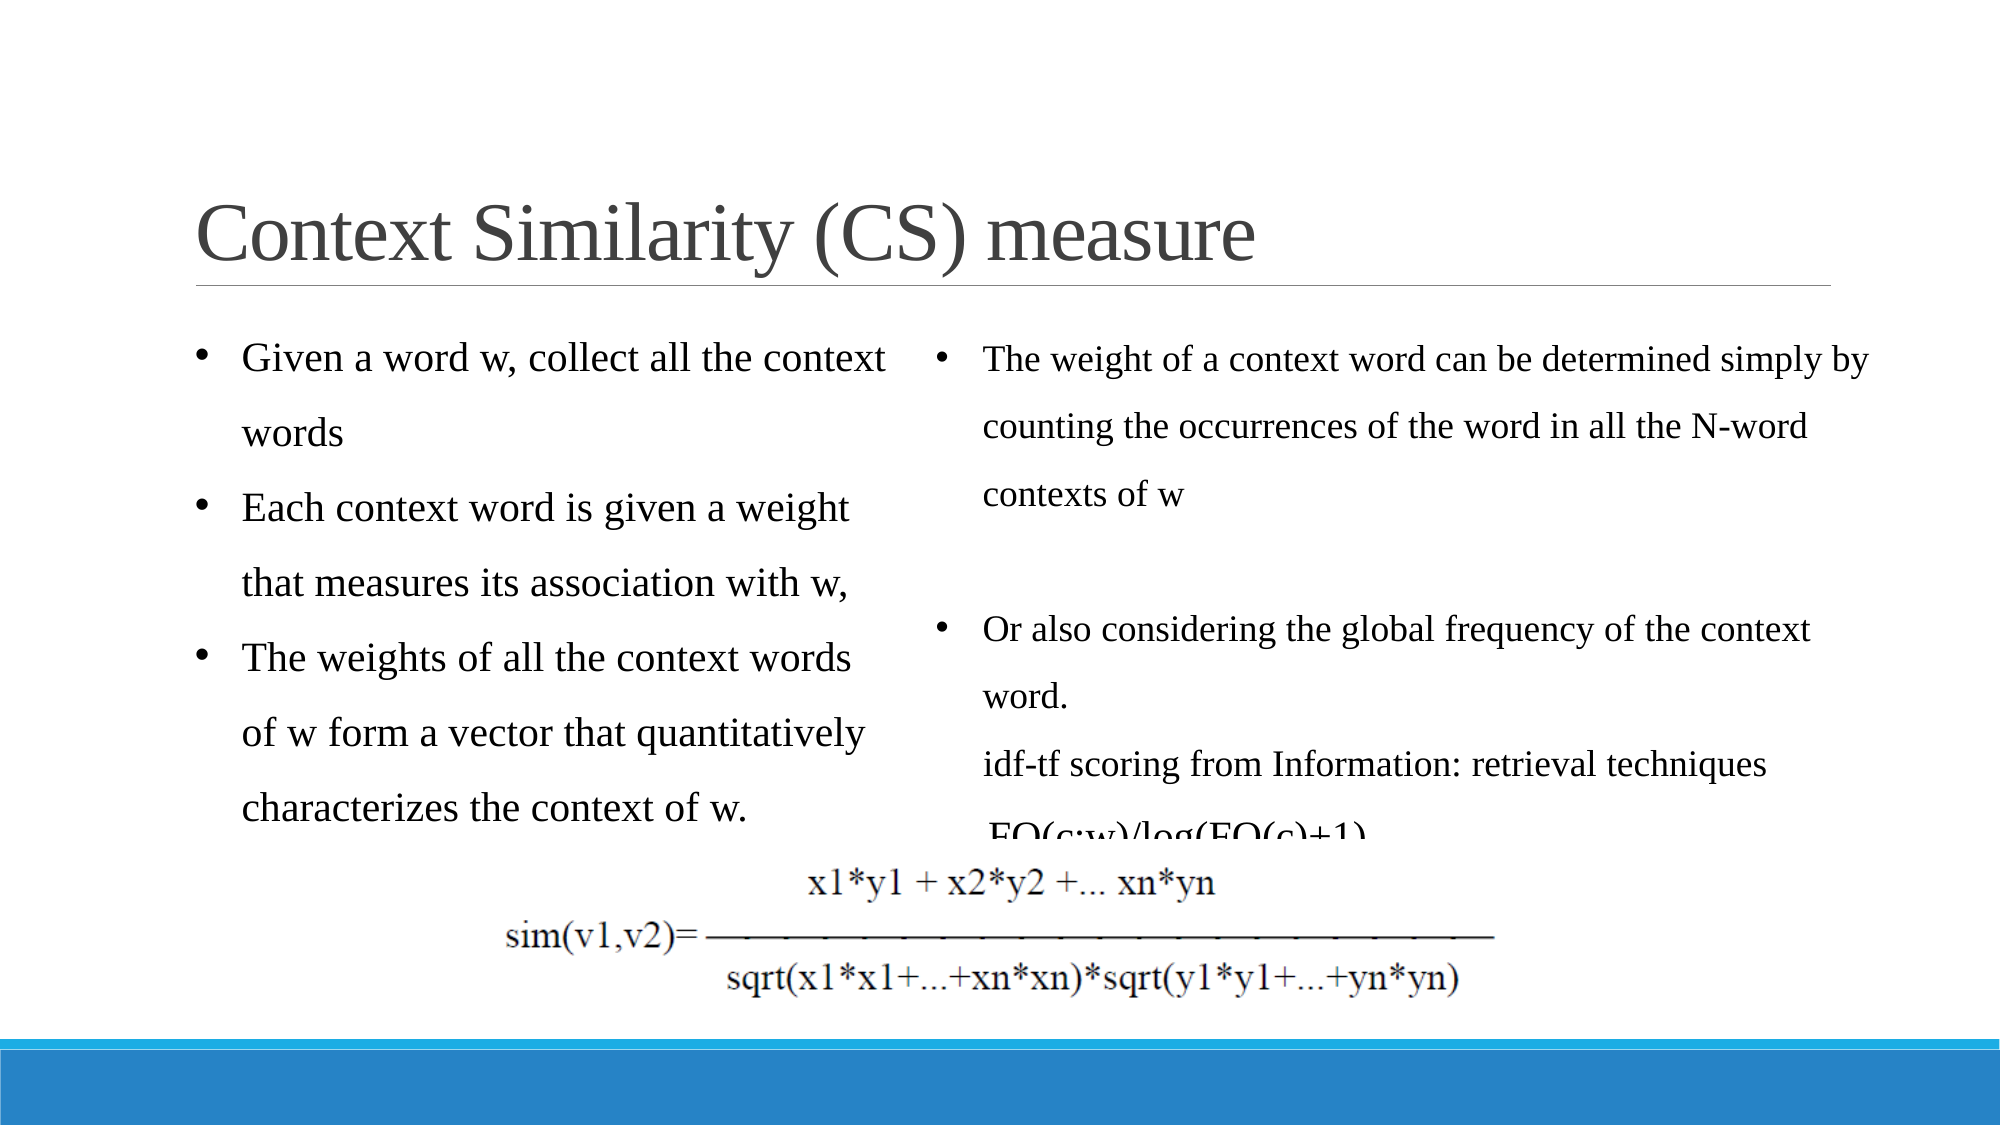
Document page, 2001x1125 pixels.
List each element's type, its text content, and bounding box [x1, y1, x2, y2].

picture [450, 839, 1627, 1034]
text_box The weight of a context word can be determined simply by counting the occurrences of the word in all the N-word contexts of w Or also considering the global frequency of the context word. idf-tf scoring from Information: retrieval techniques FQ(c:w)/log(FQ(c)+1) [920, 229, 1921, 867]
title Context Similarity (CS) measure [180, 47, 1830, 285]
text_box Given a word w, collect all the context words Each context word is given a weight that measures its association with w, The weights of all the context words of w form a vector that quantitatively characterizes the context of w. [180, 297, 911, 897]
